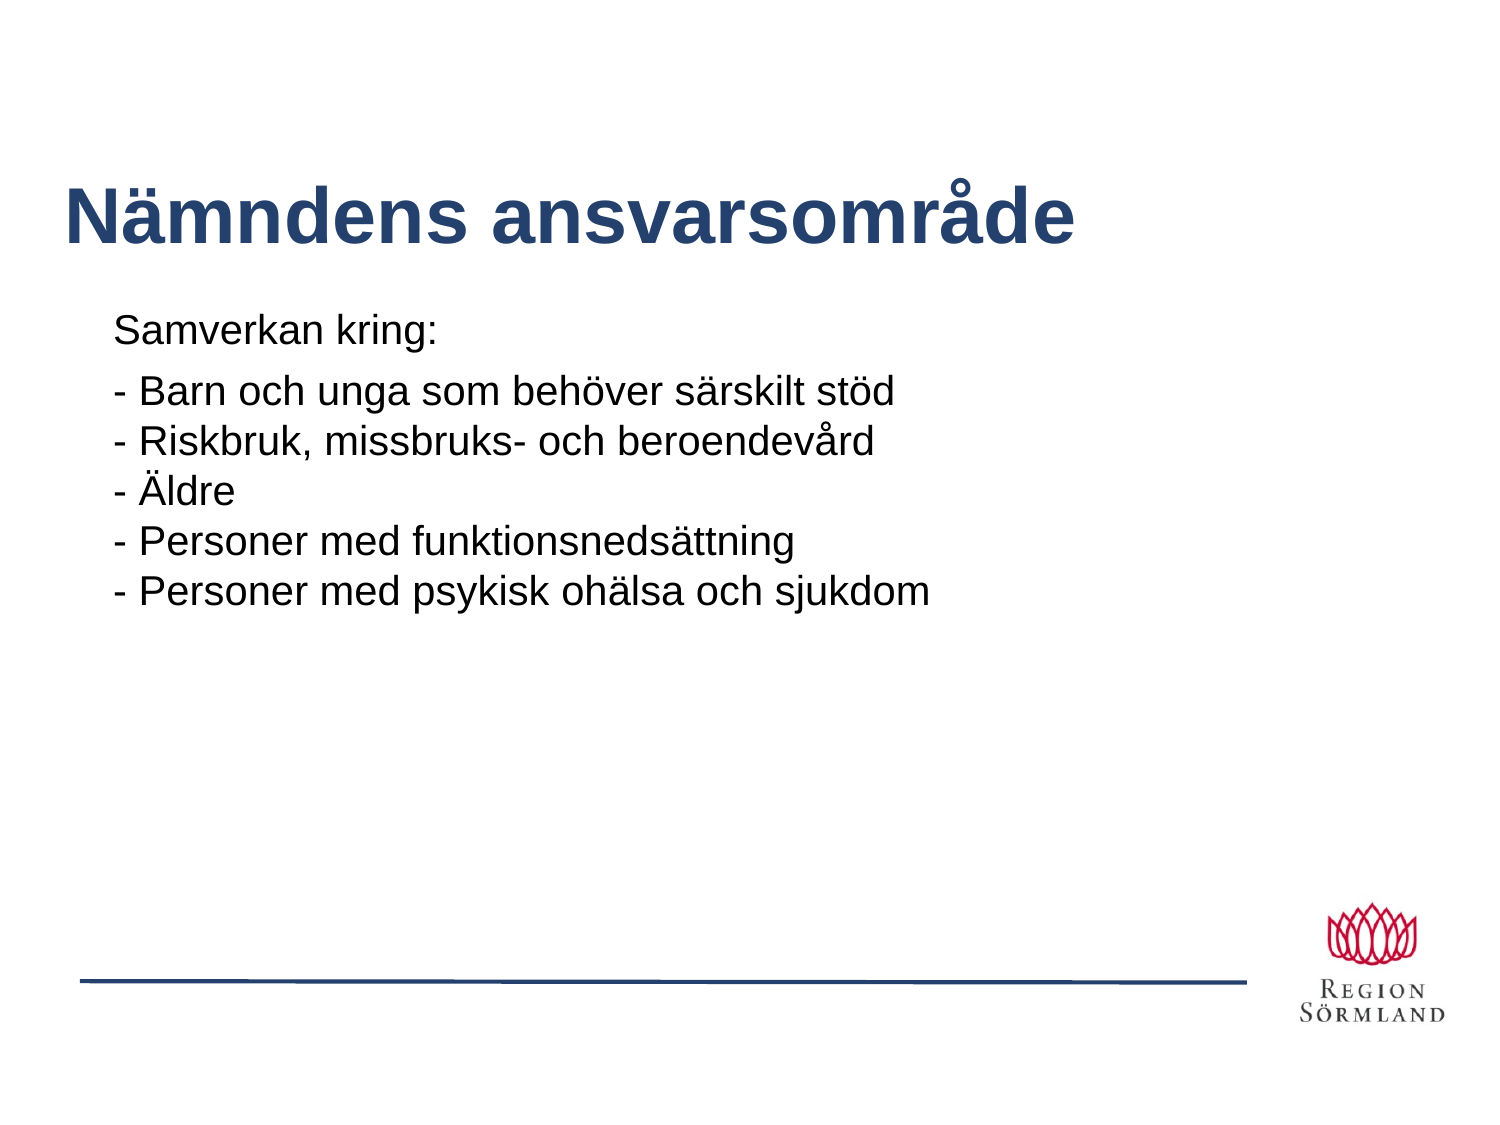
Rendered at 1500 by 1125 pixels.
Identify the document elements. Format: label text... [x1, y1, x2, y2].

picture [1252, 854, 1491, 1068]
list Samverkan kring: - Barn och unga som behöver särskilt stöd - Riskbruk, missbruks- och beroendevård - Äldre - Personer med funktionsnedsättning - Personer med psykisk ohälsa och sjukdom [113, 302, 1400, 870]
title Nämndens ansvarsområde [64, 43, 1243, 261]
